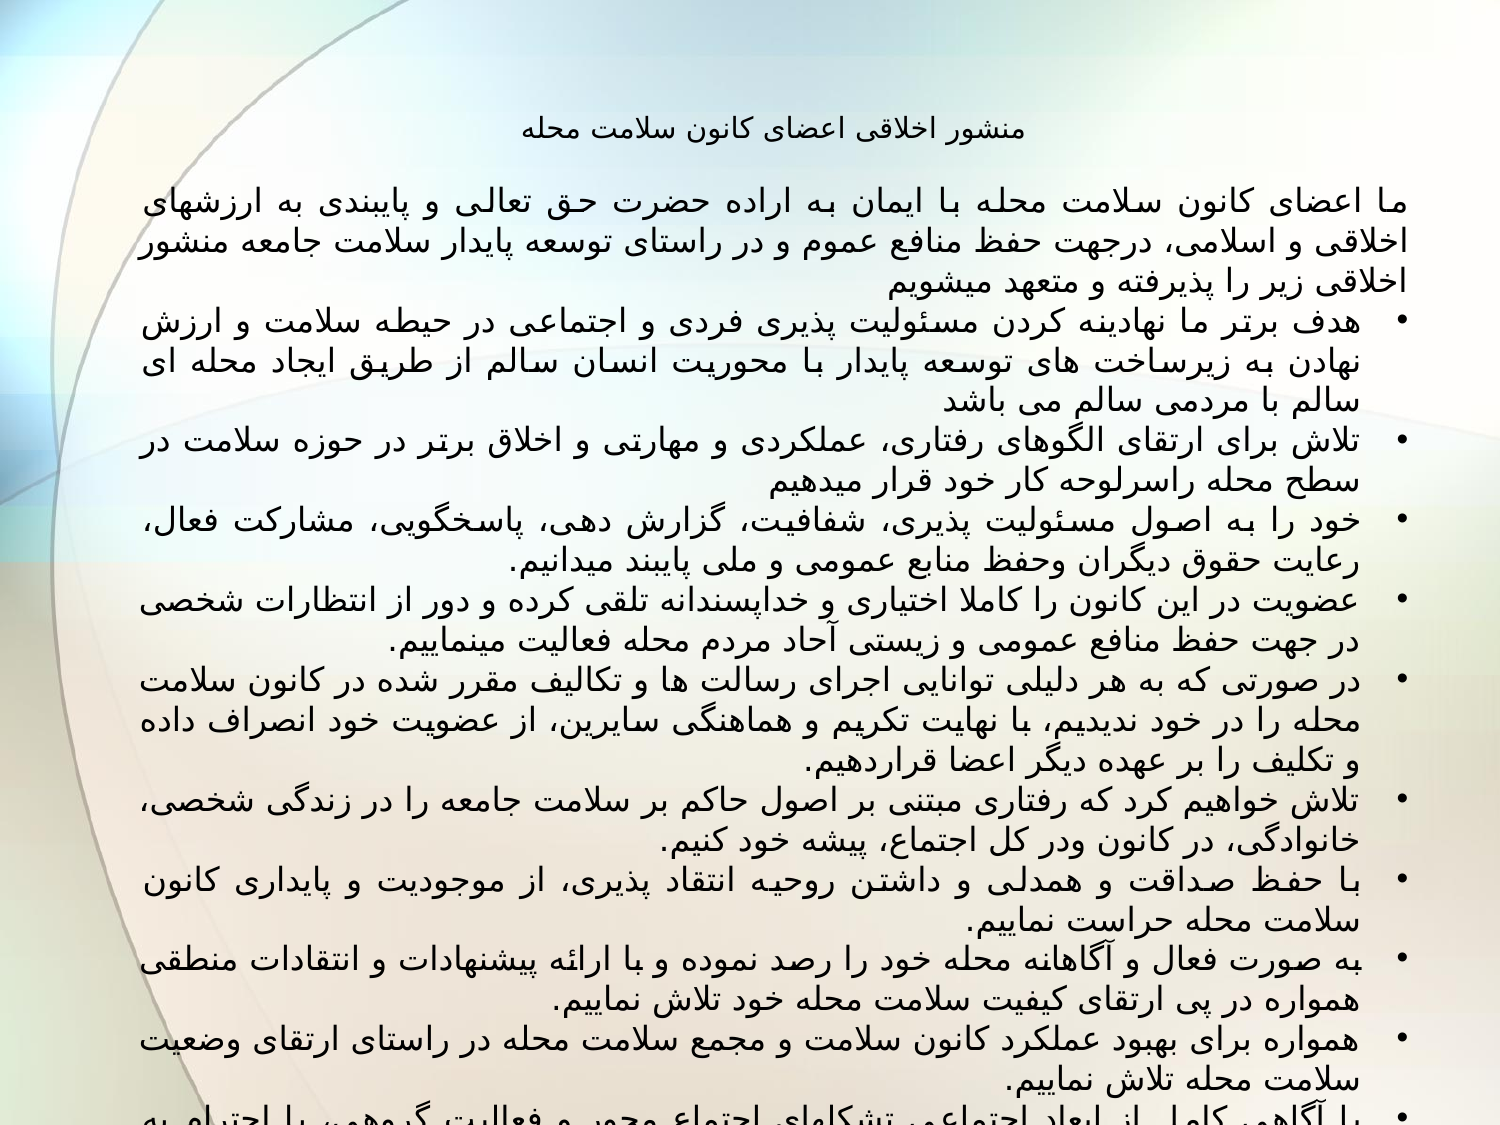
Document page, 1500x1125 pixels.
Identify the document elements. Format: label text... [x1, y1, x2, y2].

text_box منشور اخلاقی اعضای کانون سلامت محله ما اعضای کانون سلامت محله با ایمان به اراده حضرت حق تعالی و پایبندی به ارزشهای اخلاقی و اسلامی، درجهت حفظ منافع عموم و در راستای توسعه پایدار سلامت جامعه منشور اخلاقی زیر را پذیرفته و متعهد میشویم هدف برتر ما نهادینه کردن مسئولیت پذیری فردی و اجتماعی در حیطه سلامت و ارزش نهادن به زیرساخت های توسعه پایدار با محوریت انسان سالم از طریق ایجاد محله ای سالم با مردمی سالم می باشد تلاش برای ارتقای الگوهای رفتاری، عملکردی و مهارتی و اخلاق برتر در حوزه سلامت در سطح محله راسرلوحه کار خود قرار میدهیم خود را به اصول مسئولیت پذیری، شفافیت، گزارش دهی، پاسخگویی، مشارکت فعال، رعایت حقوق دیگران وحفظ منابع عمومی و ملی پایبند میدانیم. عضویت در این کانون را کاملا اختیاری و خداپسندانه تلقی کرده و دور از انتظارات شخصی در جهت حفظ منافع عمومی و زیستی آحاد مردم محله فعالیت مینماییم. در صورتی که به هر دلیلی توانایی اجرای رسالت ها و تکالیف مقرر شده در کانون سلامت محله را در خود ندیدیم، با نهایت تکریم و هماهنگی سایرین، از عضویت خود انصراف داده و تکلیف را بر عهده دیگر اعضا قراردهیم. تلاش خواهیم کرد که رفتاری مبتنی بر اصول حاکم بر سلامت جامعه را در زندگی شخصی، خانوادگی، در کانون ودر کل اجتماع، پیشه خود کنیم. با حفظ صداقت و همدلی و داشتن روحیه انتقاد پذیری، از موجودیت و پایداری کانون سلامت محله حراست نماییم. به صورت فعال و آگاهانه محله خود را رصد نموده و با ارائه پیشنهادات و انتقادات منطقی همواره در پی ارتقای کیفیت سلامت محله خود تلاش نماییم. همواره برای بهبود عملکرد کانون سلامت و مجمع سلامت محله در راستای ارتقای وضعیت سلامت محله تلاش نماییم. با آگاهی کامل از ابعاد اجتماعی تشکلهای اجتماع محور و فعالیت گروهی، با احترام به نظرات و عقاید دیگر اعضا و به دور از هر گونه نگاه سیاسی به مسائل، سعه صدر ، آرامش و خوش رویی را در برخورد با اعضا و ساکنان محله در پیش بگیریم. [123, 101, 1424, 465]
picture [0, 0, 1500, 1125]
text_box منشور اخلاقی اعضای کانون سلامت محله ما اعضای کانون سلامت محله با ایمان به اراده حضرت حق تعالی و پایبندی به ارزشهای اخلاقی و اسلامی، درجهت حفظ منافع عموم و در راستای توسعه پایدار سلامت جامعه منشور اخلاقی زیر را پذیرفته و متعهد میشویم هدف برتر ما نهادینه کردن مسئولیت پذیری فردی و اجتماعی در حیطه سلامت و ارزش نهادن به زیرساخت های توسعه پایدار با محوریت انسان سالم از طریق ایجاد محله ای سالم با مردمی سالم می باشد تلاش برای ارتقای الگوهای رفتاری، عملکردی و مهارتی و اخلاق برتر در حوزه سلامت در سطح محله راسرلوحه کار خود قرار میدهیم خود را به اصول مسئولیت پذیری، شفافیت، گزارش دهی، پاسخگویی، مشارکت فعال، رعایت حقوق دیگران وحفظ منابع عمومی و ملی پایبند میدانیم. عضویت در این کانون را کاملا اختیاری و خداپسندانه تلقی کرده و دور از انتظارات شخصی در جهت حفظ منافع عمومی و زیستی آحاد مردم محله فعالیت مینماییم. در صورتی که به هر دلیلی توانایی اجرای رسالت ها و تکالیف مقرر شده در کانون سلامت محله را در خود ندیدیم، با نهایت تکریم و هماهنگی سایرین، از عضویت خود انصراف داده و تکلیف را بر عهده دیگر اعضا قراردهیم. تلاش خواهیم کرد که رفتاری مبتنی بر اصول حاکم بر سلامت جامعه را در زندگی شخصی، خانوادگی، در کانون ودر کل اجتماع، پیشه خود کنیم. با حفظ صداقت و همدلی و داشتن روحیه انتقاد پذیری، از موجودیت و پایداری کانون سلامت محله حراست نماییم. به صورت فعال و آگاهانه محله خود را رصد نموده و با ارائه پیشنهادات و انتقادات منطقی همواره در پی ارتقای کیفیت سلامت محله خود تلاش نماییم. همواره برای بهبود عملکرد کانون سلامت و مجمع سلامت محله در راستای ارتقای وضعیت سلامت محله تلاش نماییم. با آگاهی کامل از ابعاد اجتماعی تشکلهای اجتماع محور و فعالیت گروهی، با احترام به نظرات و عقاید دیگر اعضا و به دور از هر گونه نگاه سیاسی به مسائل، سعه صدر ، آرامش و خوش رویی را در برخورد با اعضا و ساکنان محله در پیش بگیریم. [123, 598, 1424, 1125]
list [52, 466, 1463, 590]
